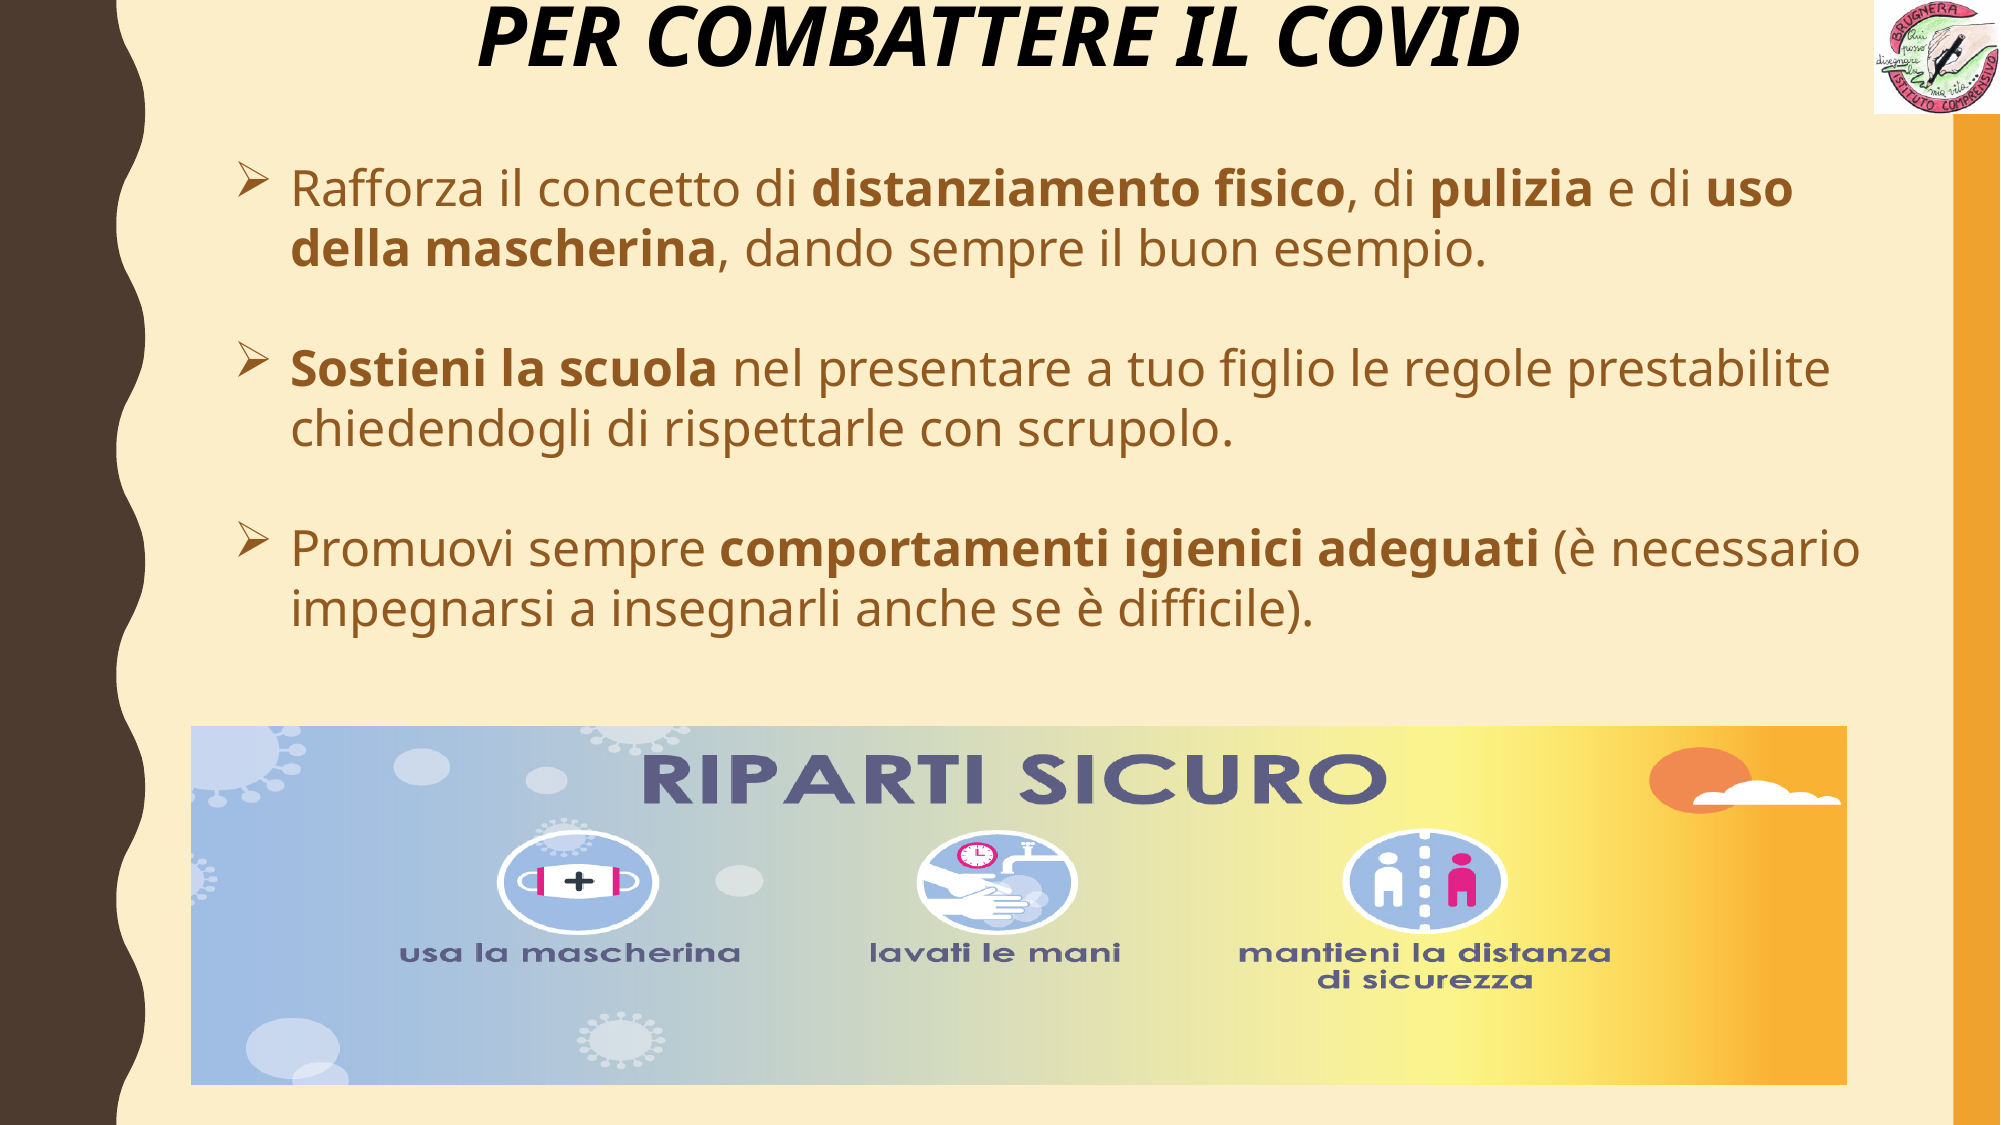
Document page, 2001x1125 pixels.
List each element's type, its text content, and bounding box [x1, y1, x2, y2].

picture [1873, 0, 2000, 114]
text_box Rafforza il concetto di distanziamento fisico, di pulizia e di uso della mascherina, dando sempre il buon esempio. Sostieni la scuola nel presentare a tuo figlio le regole prestabilite chiedendogli di rispettarle con scrupolo. Promuovi sempre comportamenti igienici adeguati (è necessario impegnarsi a insegnarli anche se è difficile). [218, 148, 1927, 644]
text_box PER COMBATTERE IL COVID [191, 40, 1807, 135]
picture [191, 726, 1847, 1085]
